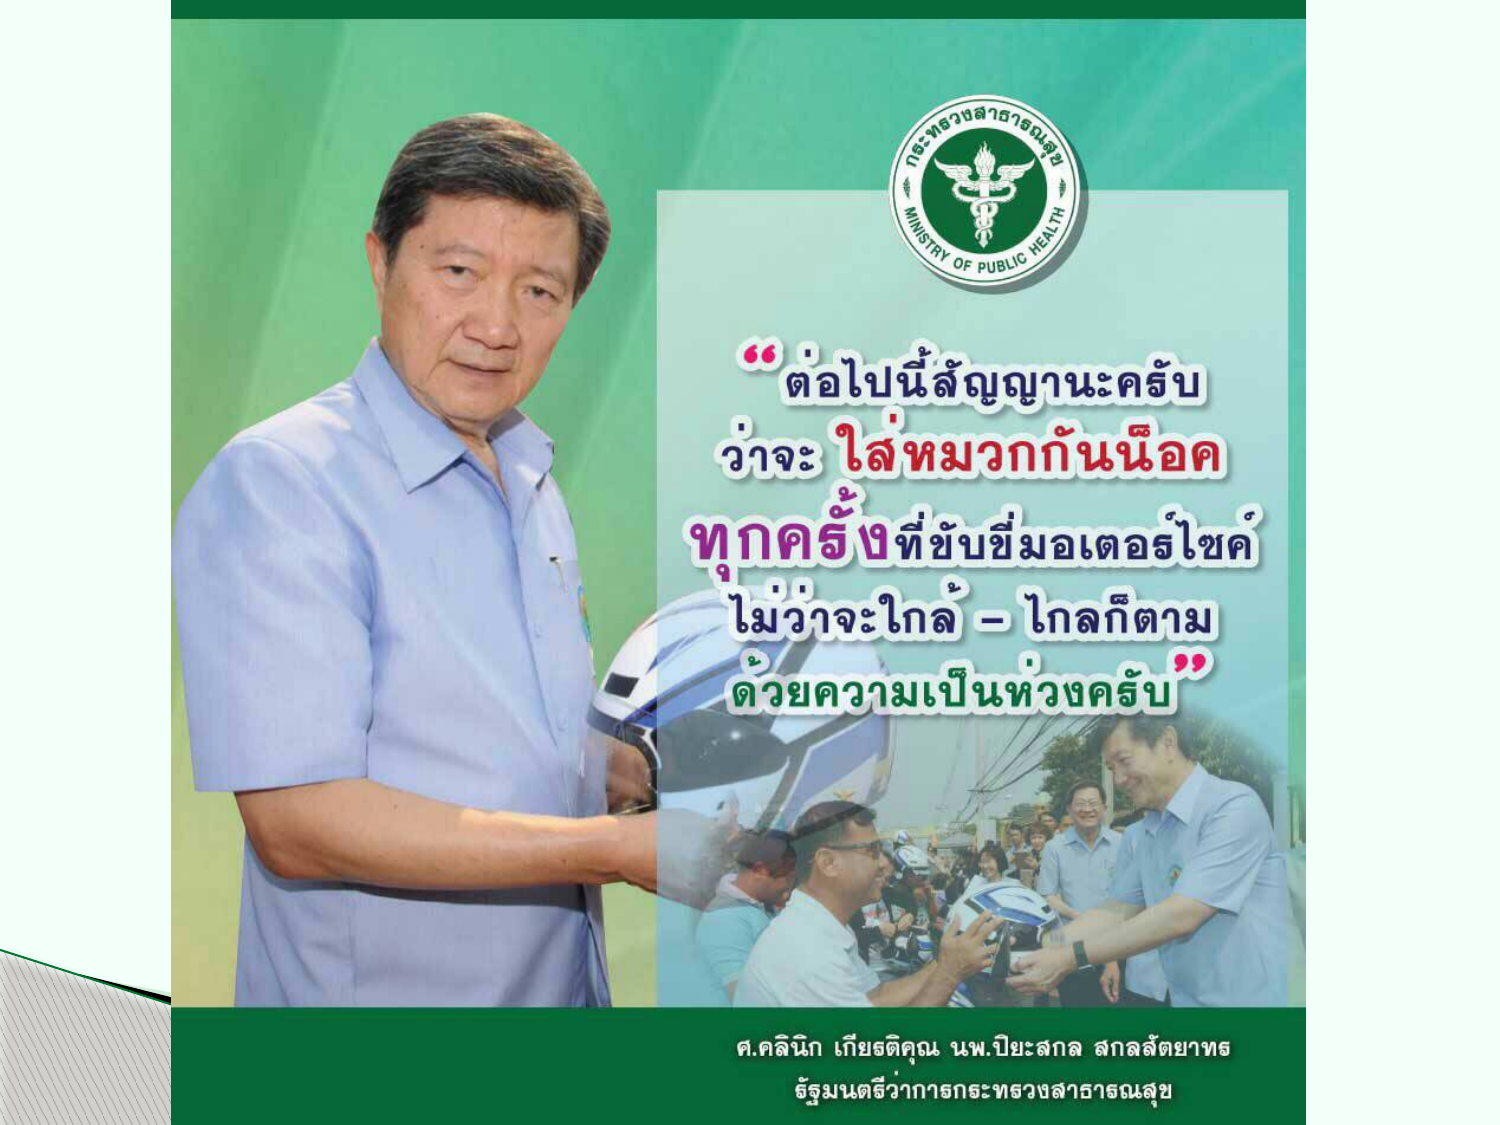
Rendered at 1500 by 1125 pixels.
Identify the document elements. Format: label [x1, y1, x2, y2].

list [170, 0, 1306, 1125]
